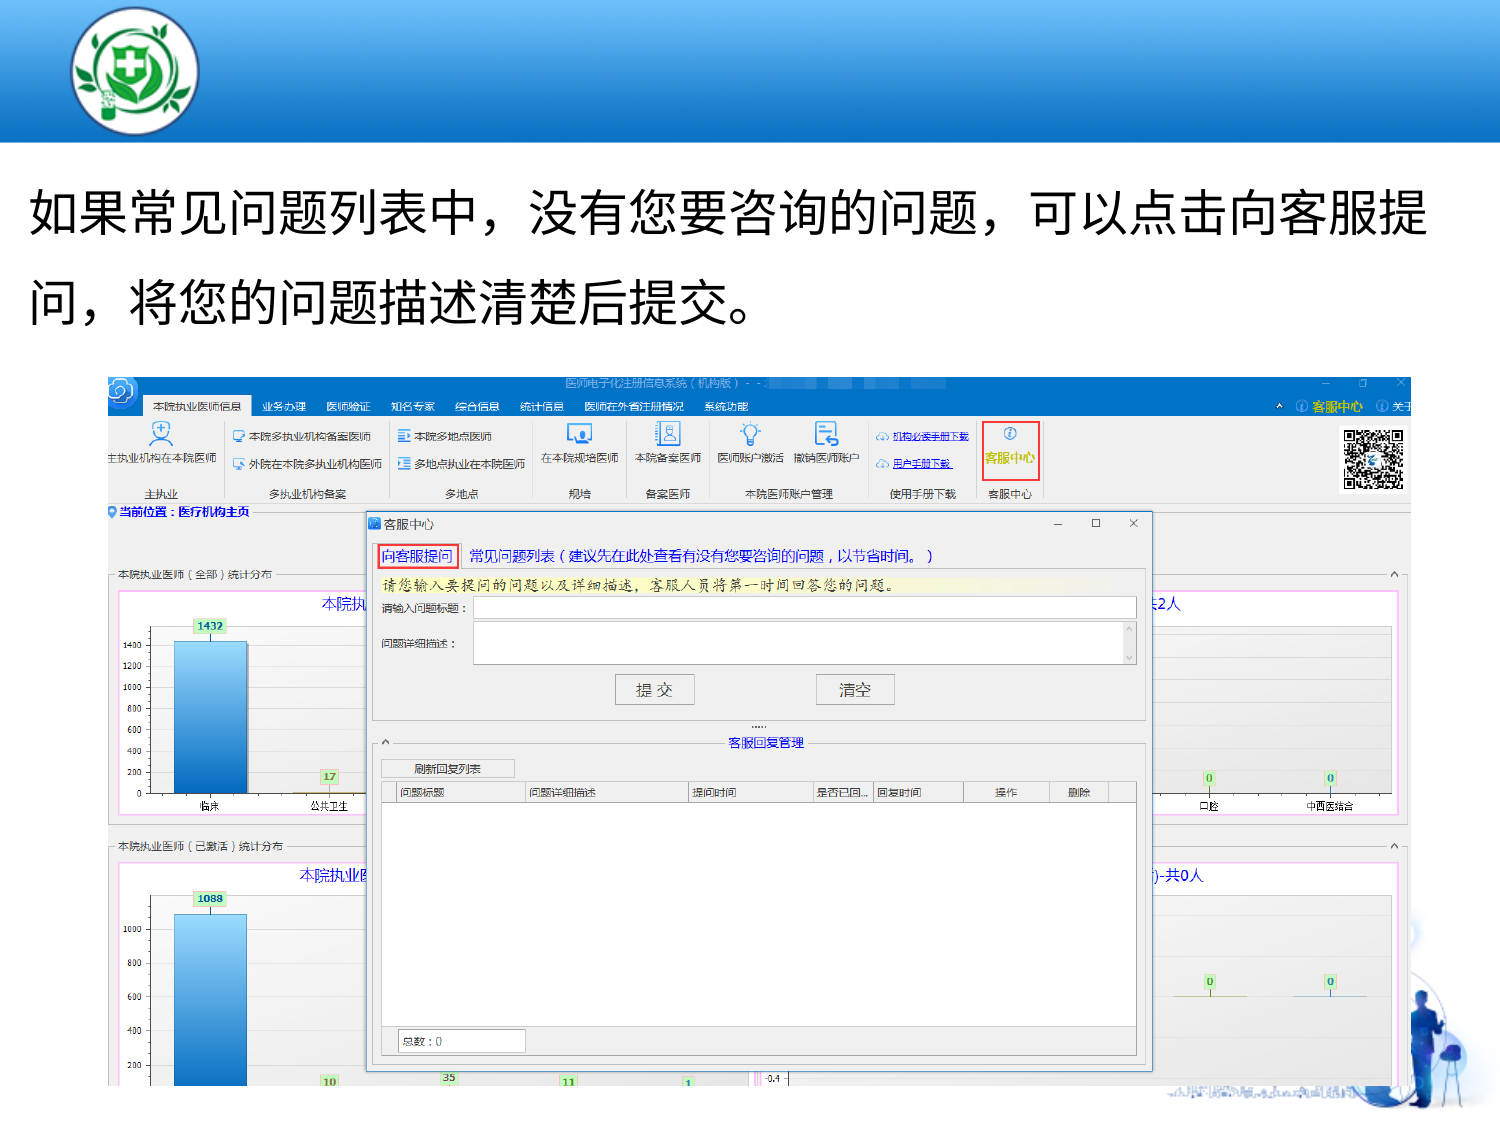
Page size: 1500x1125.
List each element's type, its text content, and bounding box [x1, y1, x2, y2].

list 如果常见问题列表中，没有您要咨询的问题，可以点击向客服提问，将您的问题描述清楚后提交。 [13, 63, 1487, 672]
picture [0, 0, 1500, 1125]
